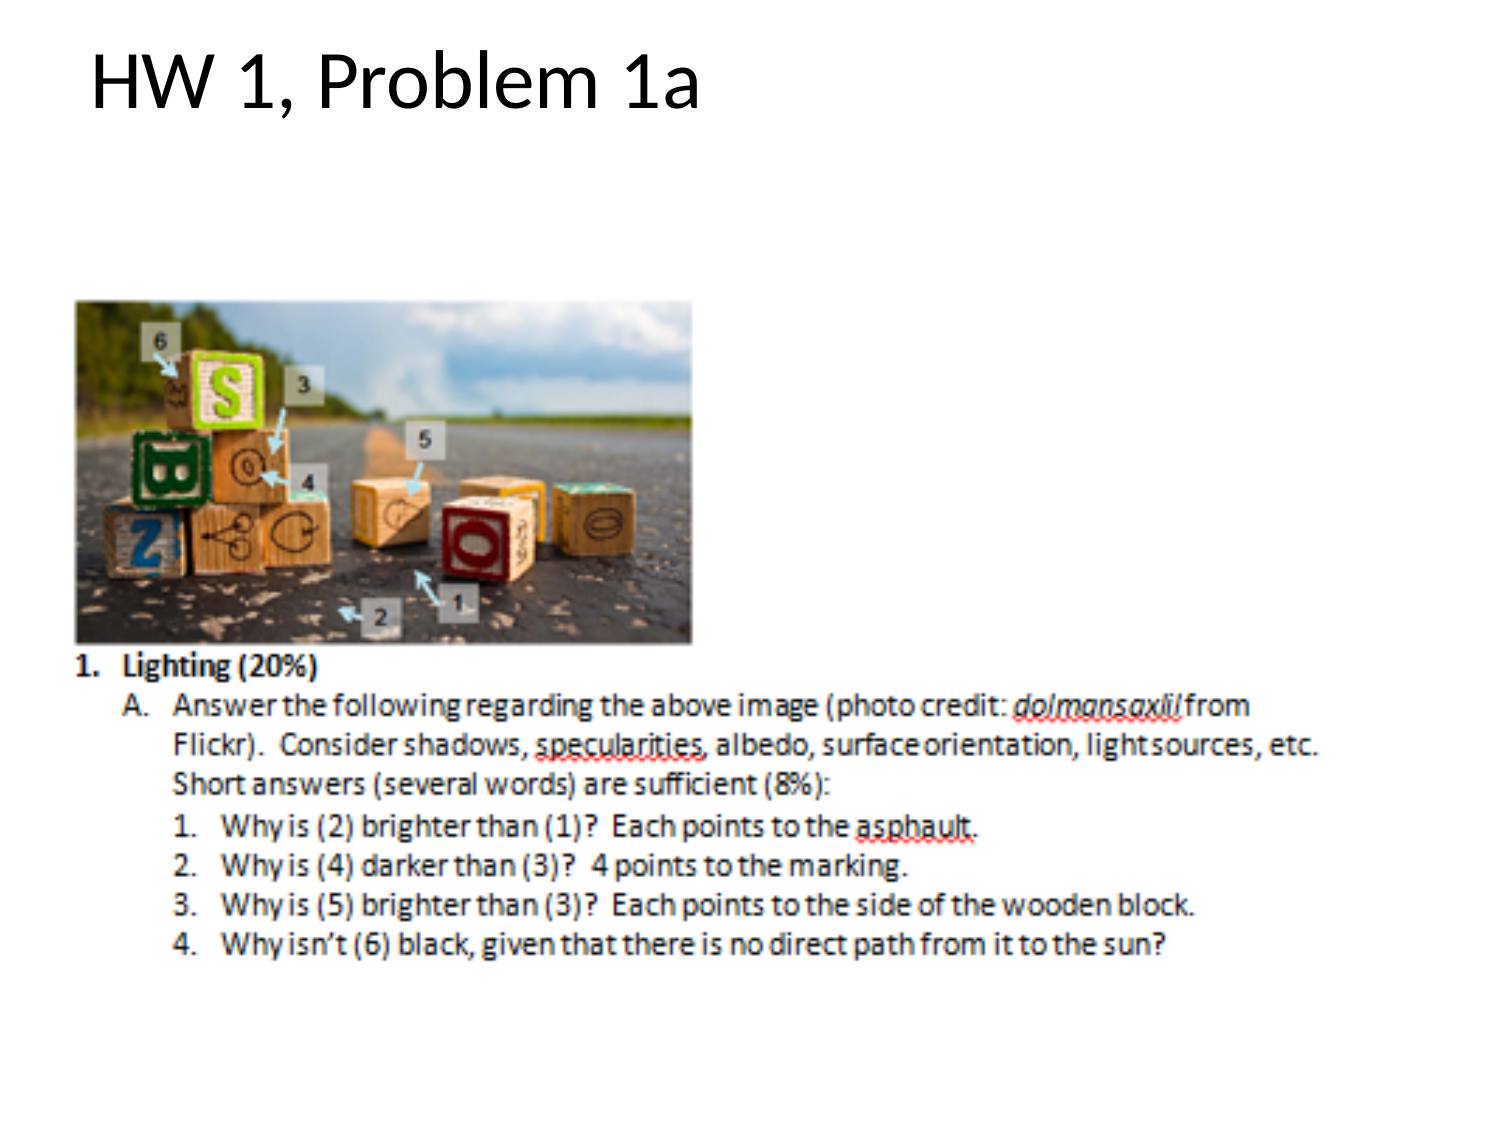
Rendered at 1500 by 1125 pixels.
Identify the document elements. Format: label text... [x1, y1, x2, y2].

picture [49, 224, 1389, 1051]
title HW 1, Problem 1a [74, 0, 1426, 151]
